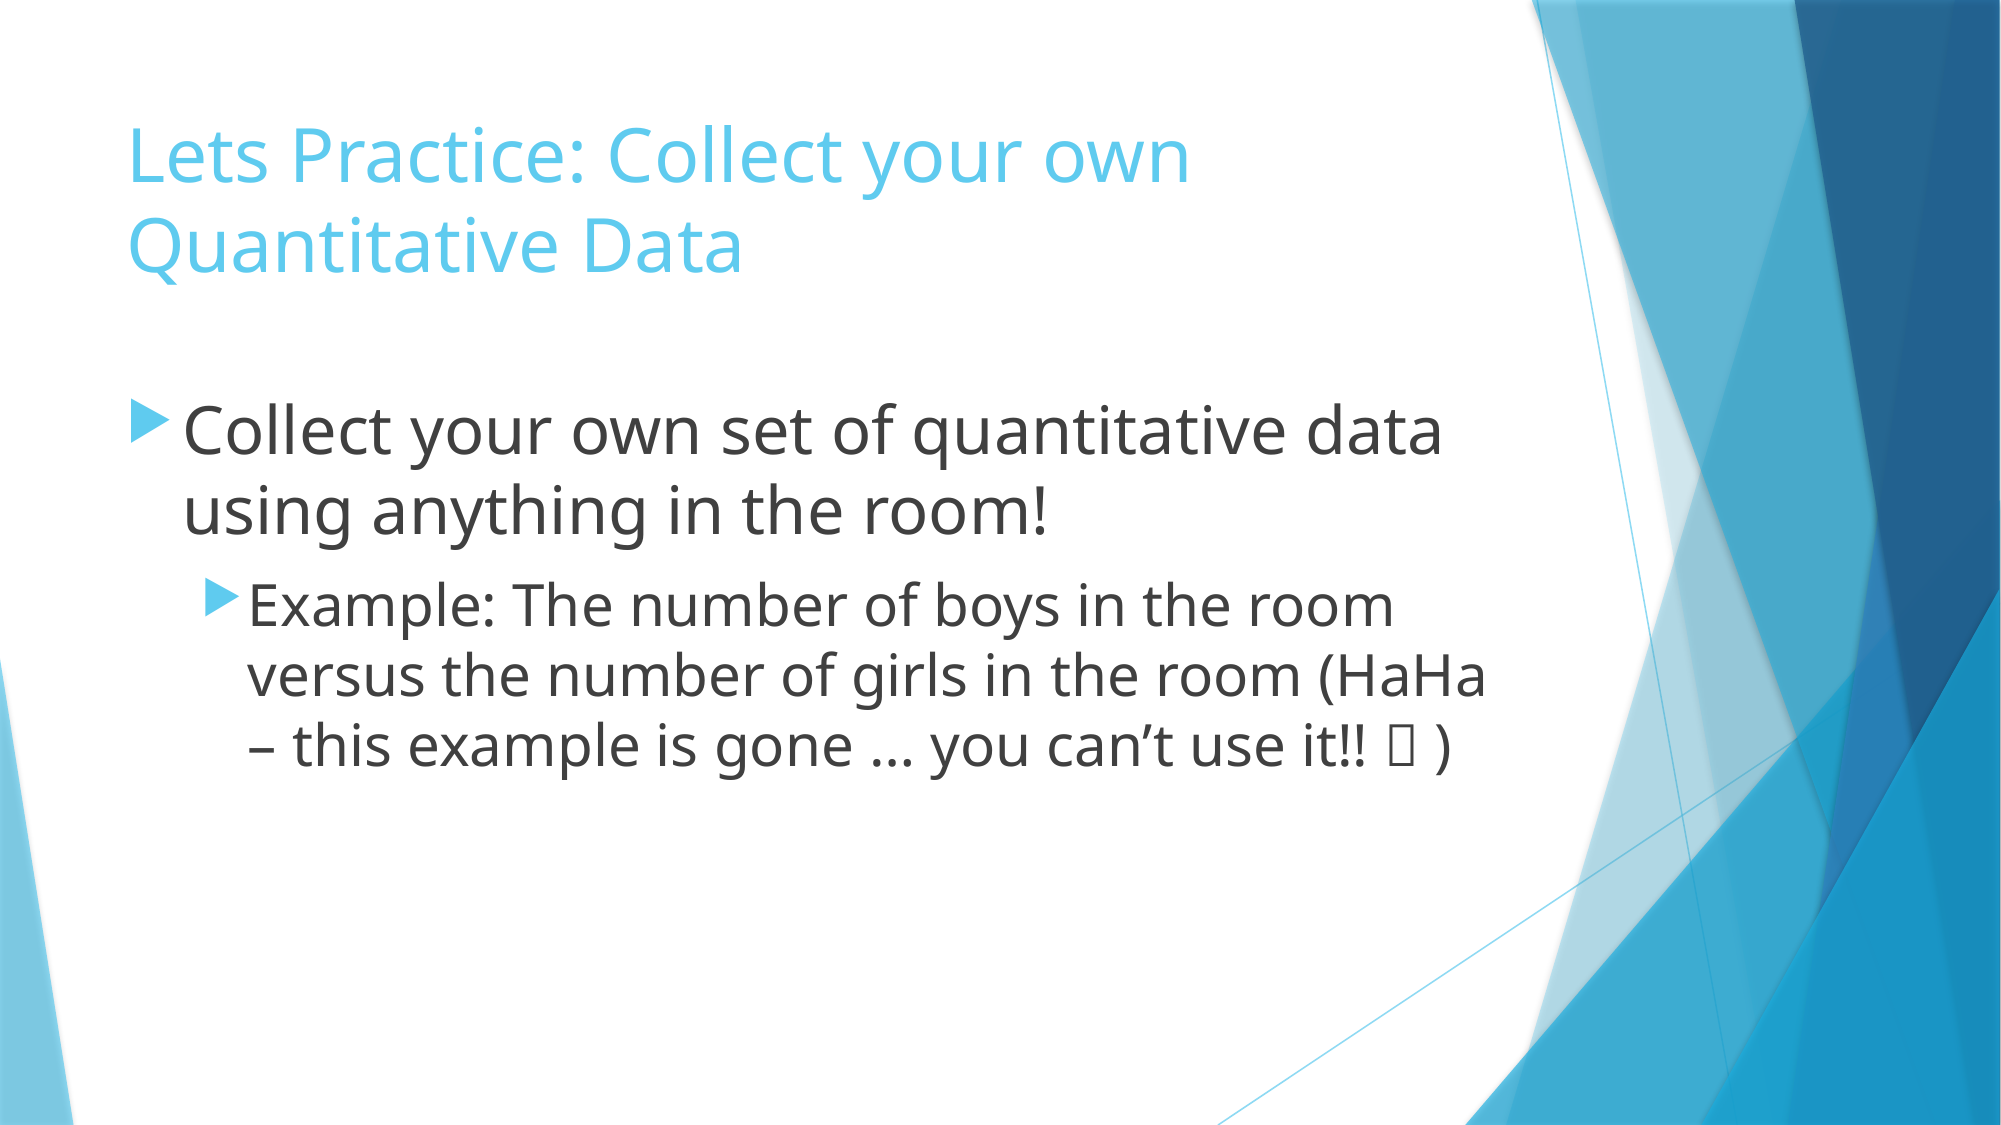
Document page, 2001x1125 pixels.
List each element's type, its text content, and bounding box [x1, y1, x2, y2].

list Collect your own set of quantitative data using anything in the room! Example: The number of boys in the room versus the number of girls in the room (HaHa – this example is gone … you can’t use it!!  ) [111, 380, 1522, 1017]
title Lets Practice: Collect your own Quantitative Data [111, 99, 1522, 317]
